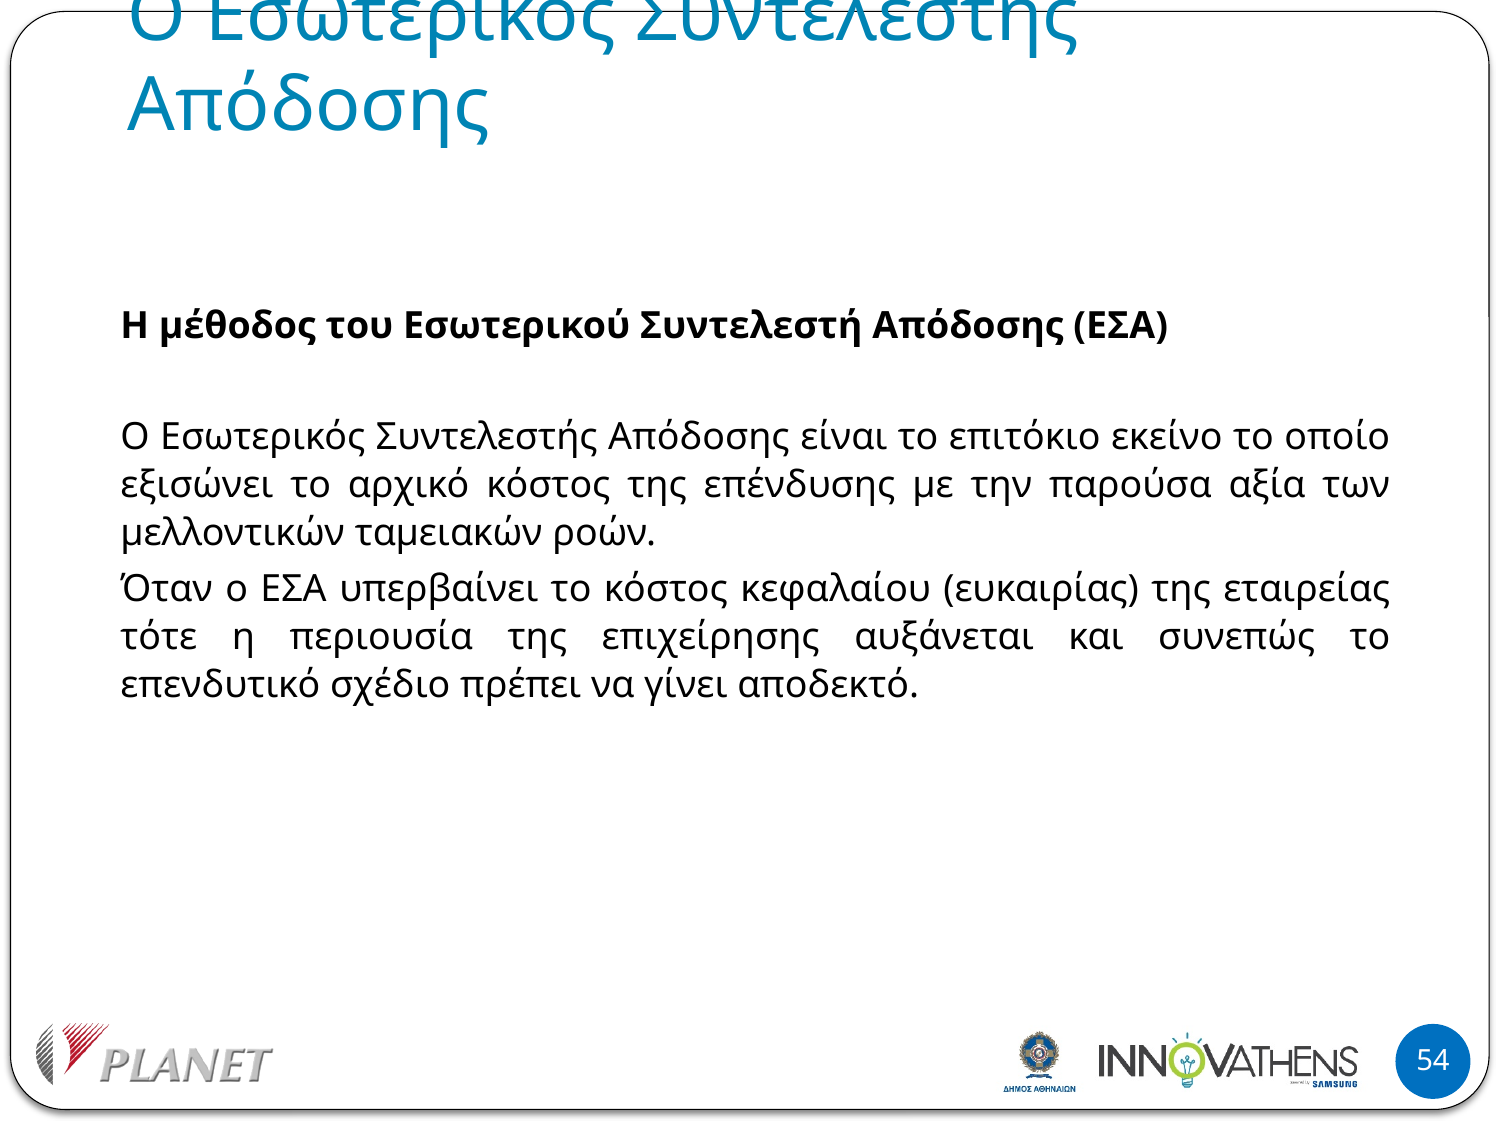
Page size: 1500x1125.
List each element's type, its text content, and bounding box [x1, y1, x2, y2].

list Η μέθοδος του Εσωτερικού Συντελεστή Απόδοσης (ΕΣΑ) Ο Εσωτερικός Συντελεστής Απόδοσης είναι το επιτόκιο εκείνο το οποίο εξισώνει το αρχικό κόστος της επένδυσης με την παρούσα αξία των μελλοντικών ταμειακών ροών. Όταν ο ΕΣΑ υπερβαίνει το κόστος κεφαλαίου (ευκαιρίας) της εταιρείας τότε η περιουσία της επιχείρησης αυξάνεται και συνεπώς το επενδυτικό σχέδιο πρέπει να γίνει αποδεκτό. [53, 290, 1407, 976]
picture [985, 1014, 1376, 1108]
picture [36, 1023, 280, 1087]
title Ο Εσωτερικός Συντελεστής Απόδοσης [112, 30, 1388, 161]
